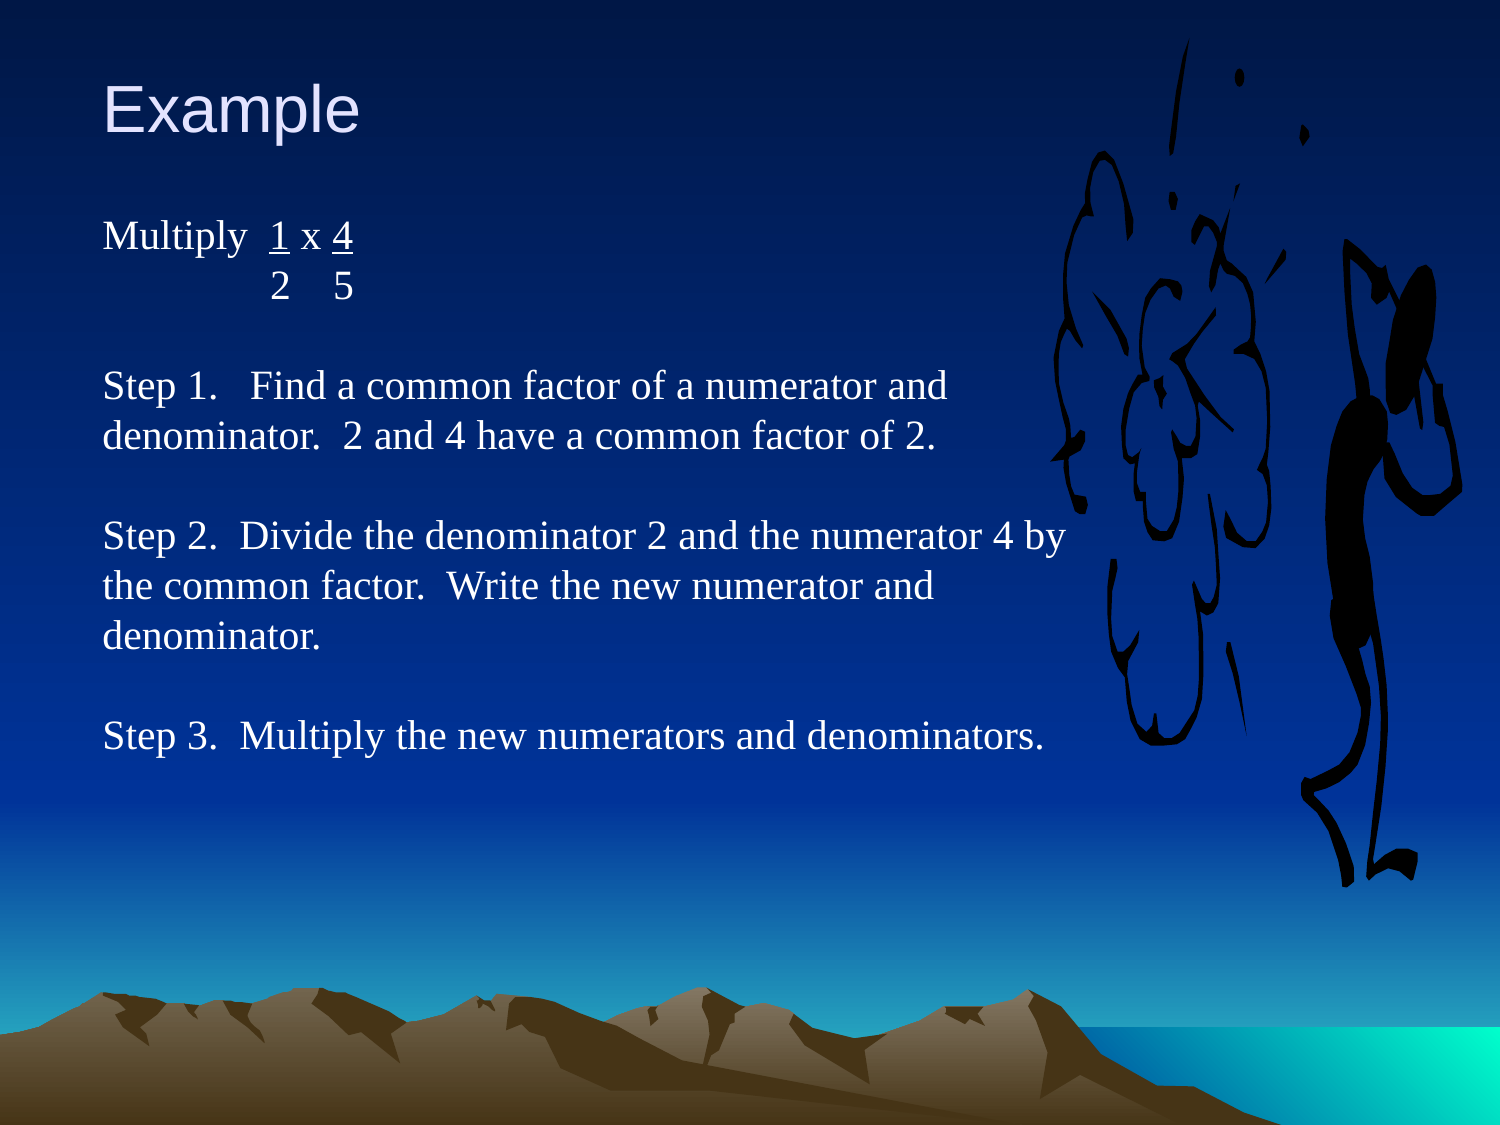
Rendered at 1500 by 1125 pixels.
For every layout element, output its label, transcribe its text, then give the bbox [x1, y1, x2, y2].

text_box Multiply 1 x 4 2 5 Step 1. Find a common factor of a numerator and denominator. 2 and 4 have a common factor of 2. Step 2. Divide the denominator 2 and the numerator 4 by the common factor. Write the new numerator and denominator. Step 3. Multiply the new numerators and denominators. [87, 200, 1049, 765]
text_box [1049, 37, 1463, 888]
title Example [87, 37, 1049, 175]
